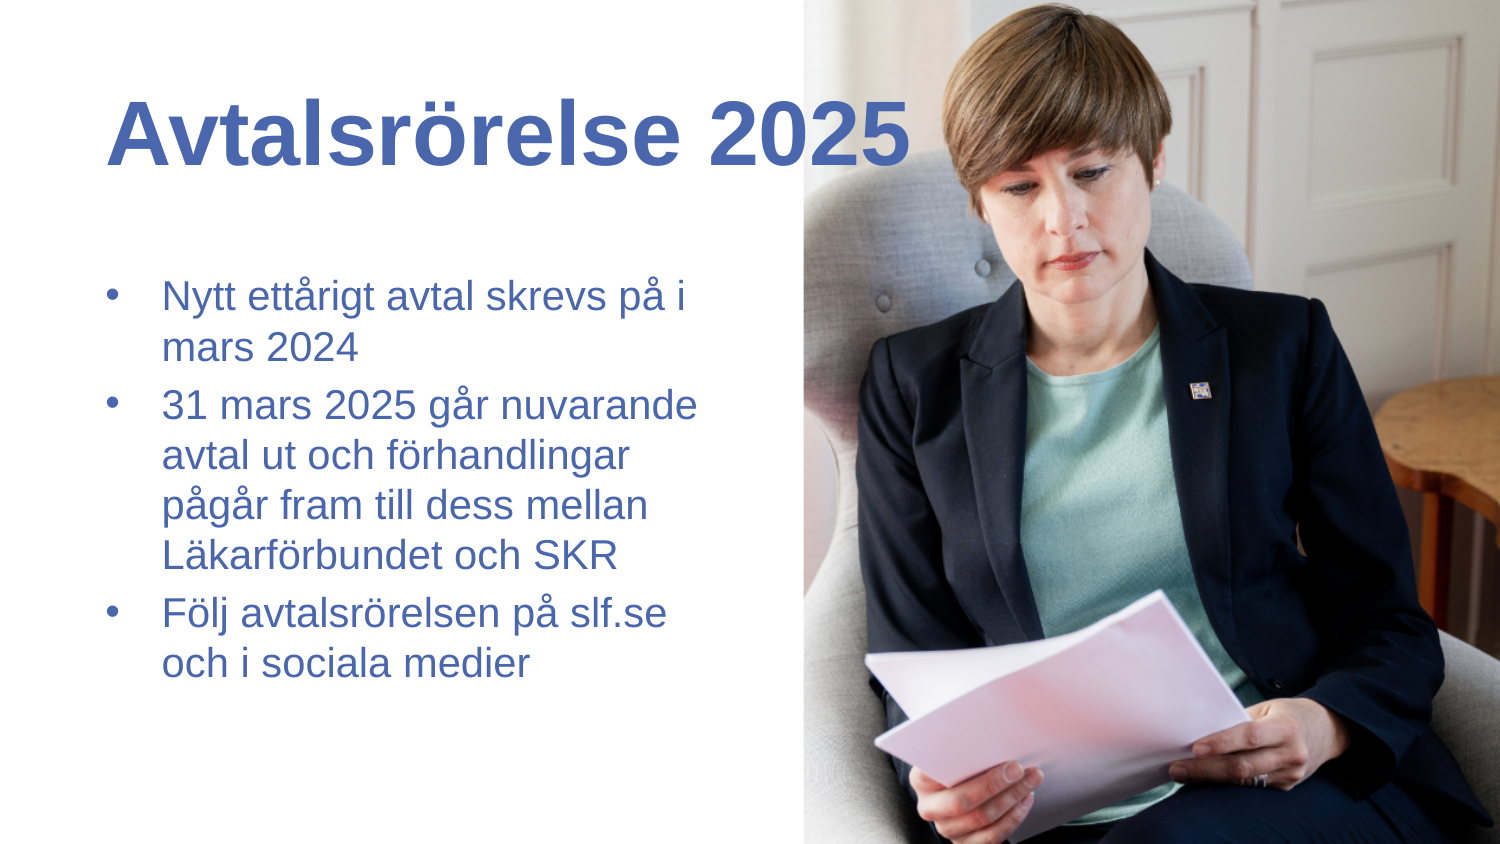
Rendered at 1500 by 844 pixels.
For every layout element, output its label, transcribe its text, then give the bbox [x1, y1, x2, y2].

list Nytt ettårigt avtal skrevs på i mars 2024 31 mars 2025 går nuvarande avtal ut och förhandlingar pågår fram till dess mellan Läkarförbundet och SKR Följ avtalsrörelsen på slf.se och i sociala medier [90, 261, 750, 765]
picture [803, 0, 1500, 844]
title Avtalsrörelse 2025 [90, 65, 793, 227]
